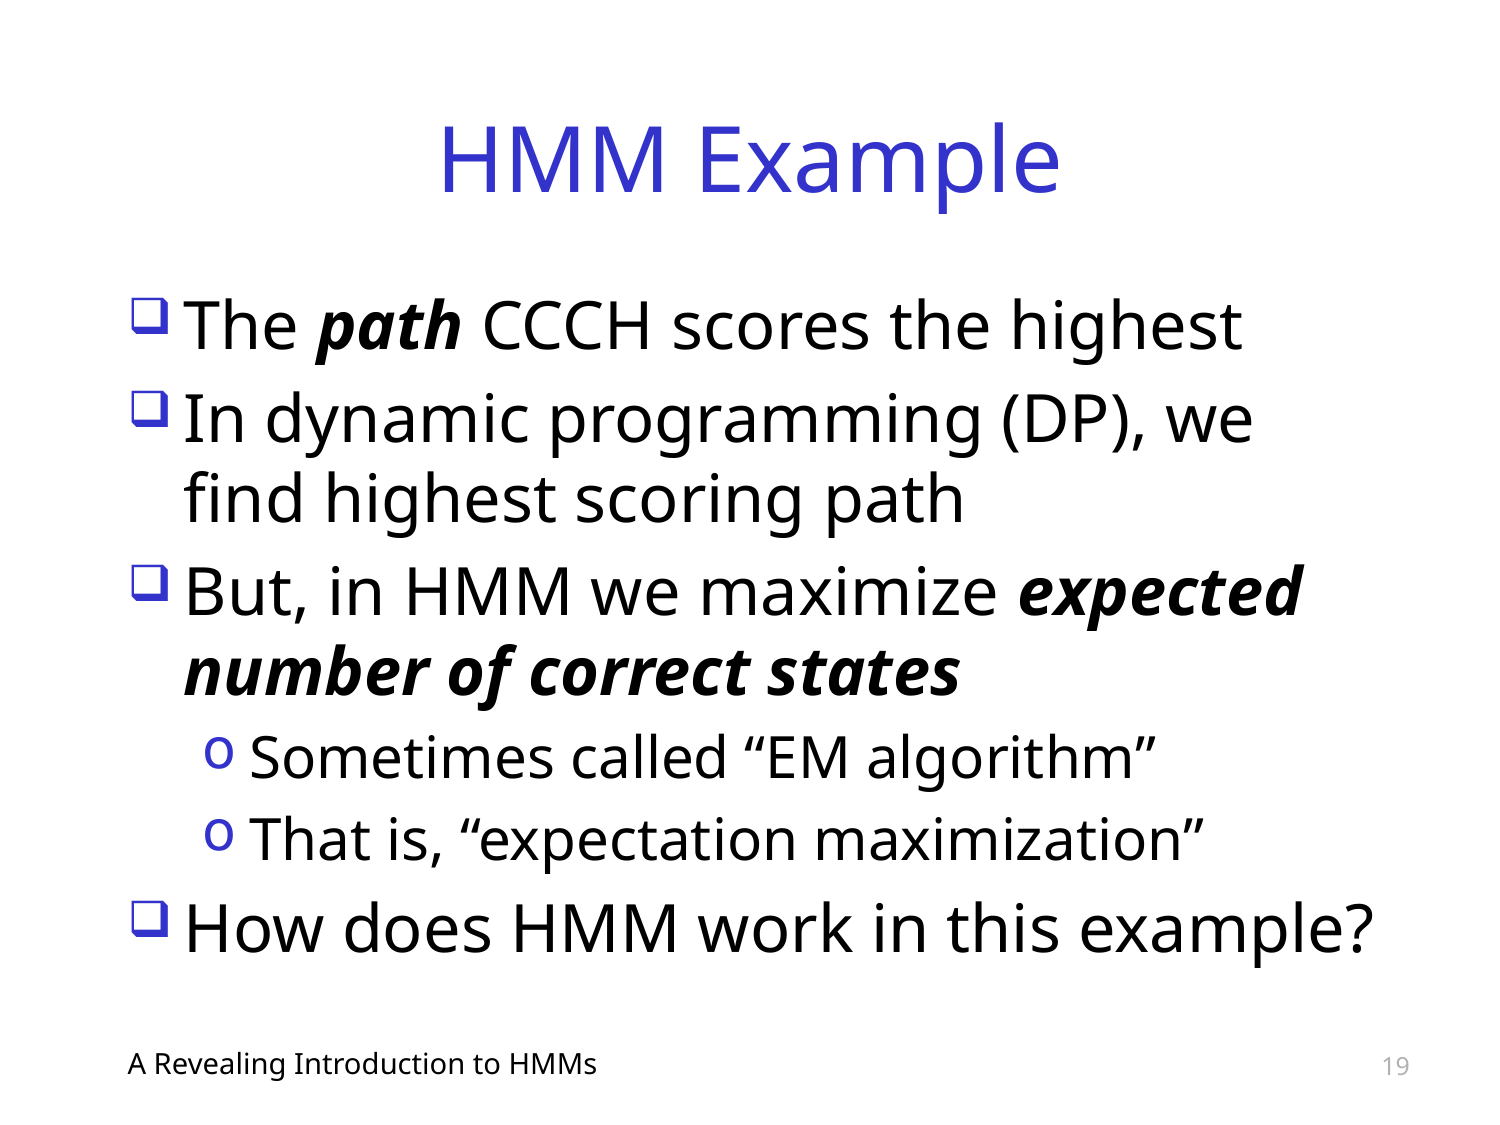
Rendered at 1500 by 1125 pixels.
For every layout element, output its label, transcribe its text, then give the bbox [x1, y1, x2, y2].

slide_number 19 [1074, 1037, 1425, 1098]
list The path CCCH scores the highest In dynamic programming (DP), we find highest scoring path But, in HMM we maximize expected number of correct states Sometimes called “EM algorithm” That is, “expectation maximization” How does HMM work in this example? [112, 274, 1401, 1001]
title HMM Example [112, 62, 1388, 251]
footer A Revealing Introduction to HMMs [112, 1037, 776, 1101]
